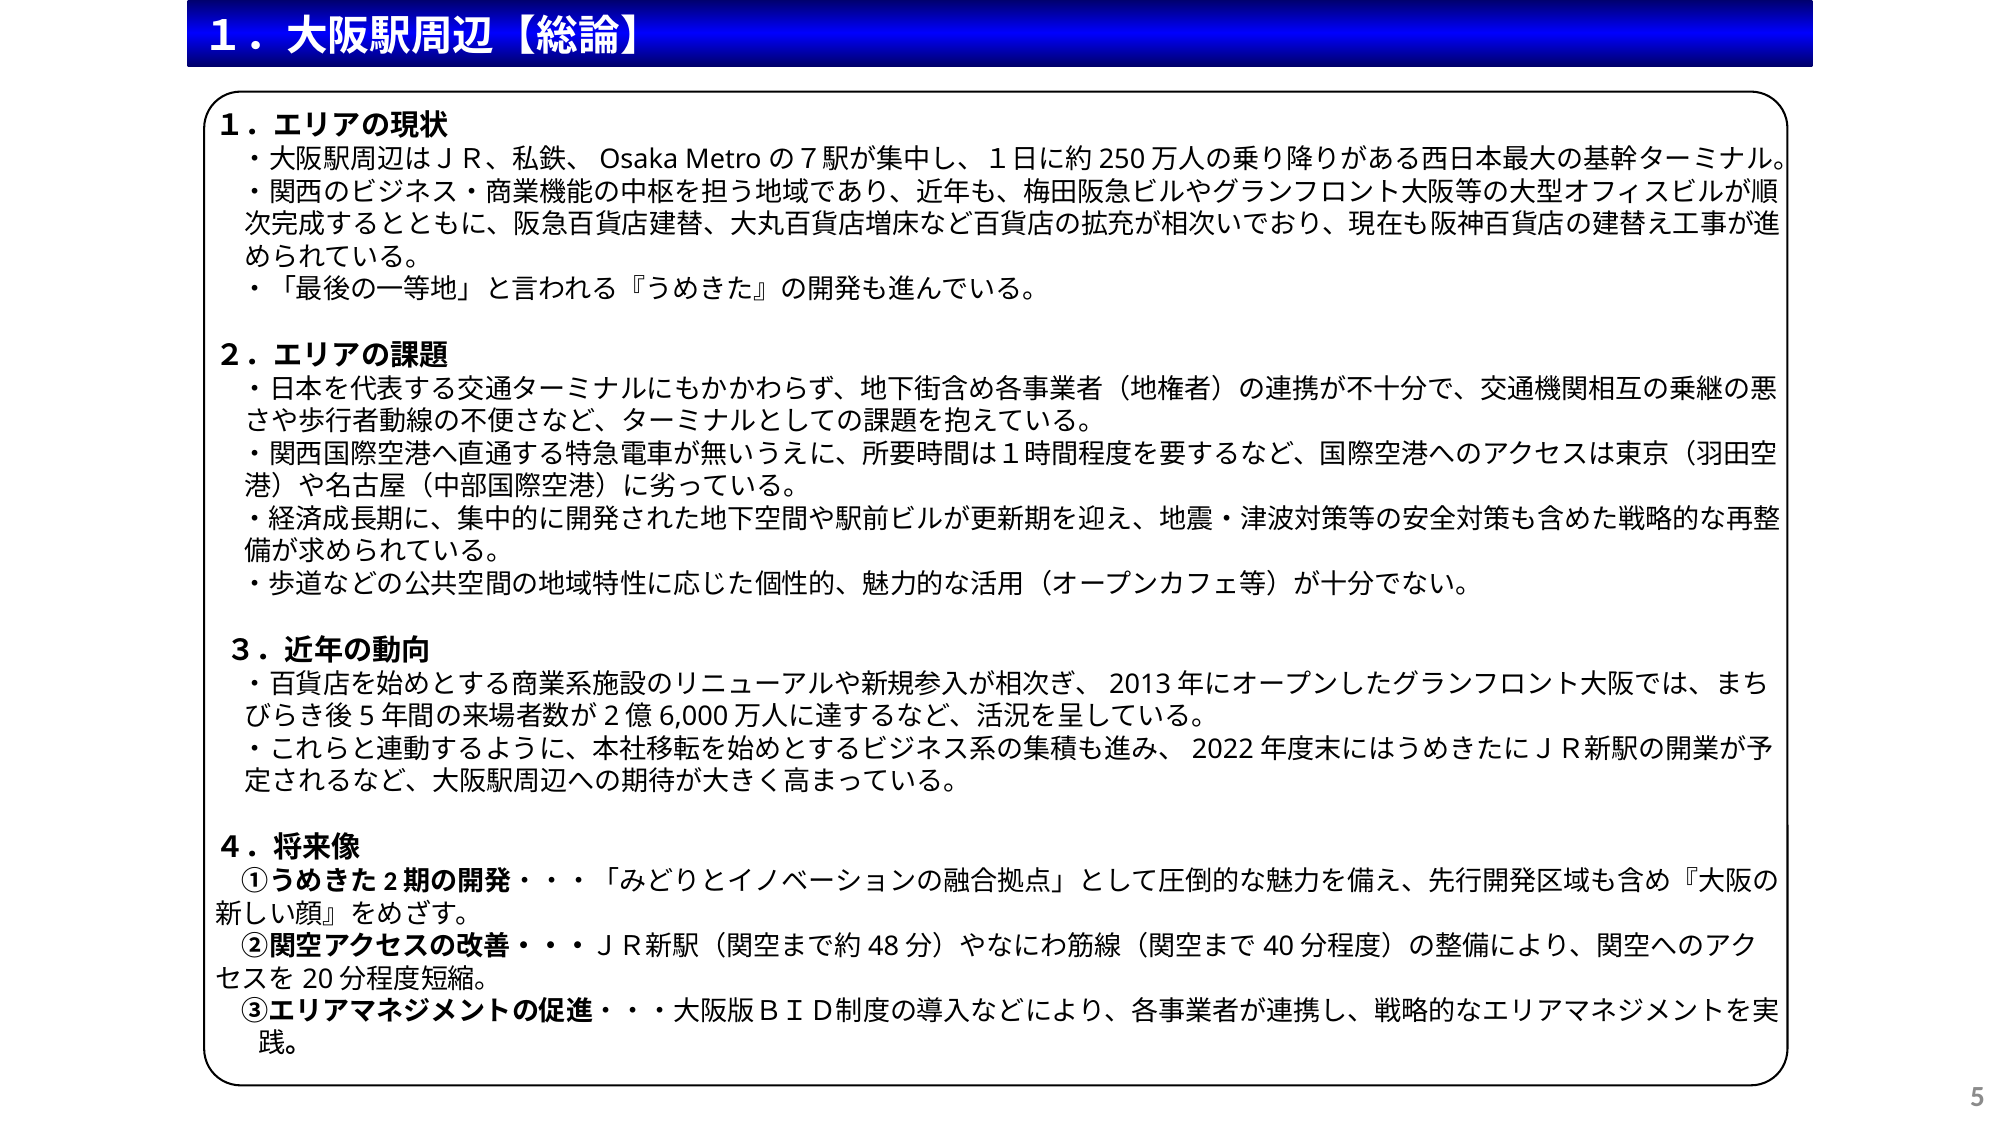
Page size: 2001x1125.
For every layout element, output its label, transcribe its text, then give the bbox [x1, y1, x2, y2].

text_box １．大阪駅周辺【総論】 [187, 0, 1813, 67]
text_box [208, 70, 1792, 99]
slide_number 5 [1550, 1065, 2000, 1125]
text_box １．エリアの現状 ・大阪駅周辺はＪＲ、私鉄、Osaka Metroの７駅が集中し、１日に約250万人の乗り降りがある西日本最大の基幹ターミナル。 ・関西のビジネス・商業機能の中枢を担う地域であり、近年も、梅田阪急ビルやグランフロント大阪等の大型オフィスビルが順次完成するとともに、阪急百貨店建替、大丸百貨店増床など百貨店の拡充が相次いでおり、現在も阪神百貨店の建替え工事が進められている。 ・「最後の一等地」と言われる『うめきた』の開発も進んでいる。 ２．エリアの課題 ・日本を代表する交通ターミナルにもかかわらず、地下街含め各事業者（地権者）の連携が不十分で、交通機関相互の乗継の悪さや歩行者動線の不便さなど、ターミナルとしての課題を抱えている。 ・関西国際空港へ直通する特急電車が無いうえに、所要時間は１時間程度を要するなど、国際空港へのアクセスは東京（羽田空港）や名古屋（中部国際空港）に劣っている。 ・経済成長期に、集中的に開発された地下空間や駅前ビルが更新期を迎え、地震・津波対策等の安全対策も含めた戦略的な再整備が求められている。 ・歩道などの公共空間の地域特性に応じた個性的、魅力的な活用（オープンカフェ等）が十分でない。 ３．近年の動向 ・百貨店を始めとする商業系施設のリニューアルや新規参入が相次ぎ、2013年にオープンしたグランフロント大阪では、まちびらき後5年間の来場者数が2億6,000万人に達するなど、活況を呈している。 ・これらと連動するように、本社移転を始めとするビジネス系の集積も進み、2022年度末にはうめきたにＪＲ新駅の開業が予定されるなど、大阪駅周辺への期待が大きく高まっている。 ４．将来像 ①うめきた2期の開発・・・「みどりとイノベーションの融合拠点」として圧倒的な魅力を備え、先行開発区域も含め『大阪の新しい顔』をめざす。 ②関空アクセスの改善・・・ＪＲ新駅（関空まで約48分）やなにわ筋線（関空まで40分程度）の整備により、関空へのアクセスを20分程度短縮。 ③エリアマネジメントの促進・・・大阪版ＢＩＤ制度の導入などにより、各事業者が連携し、戦略的なエリアマネジメントを実践。 [199, 99, 1798, 1099]
